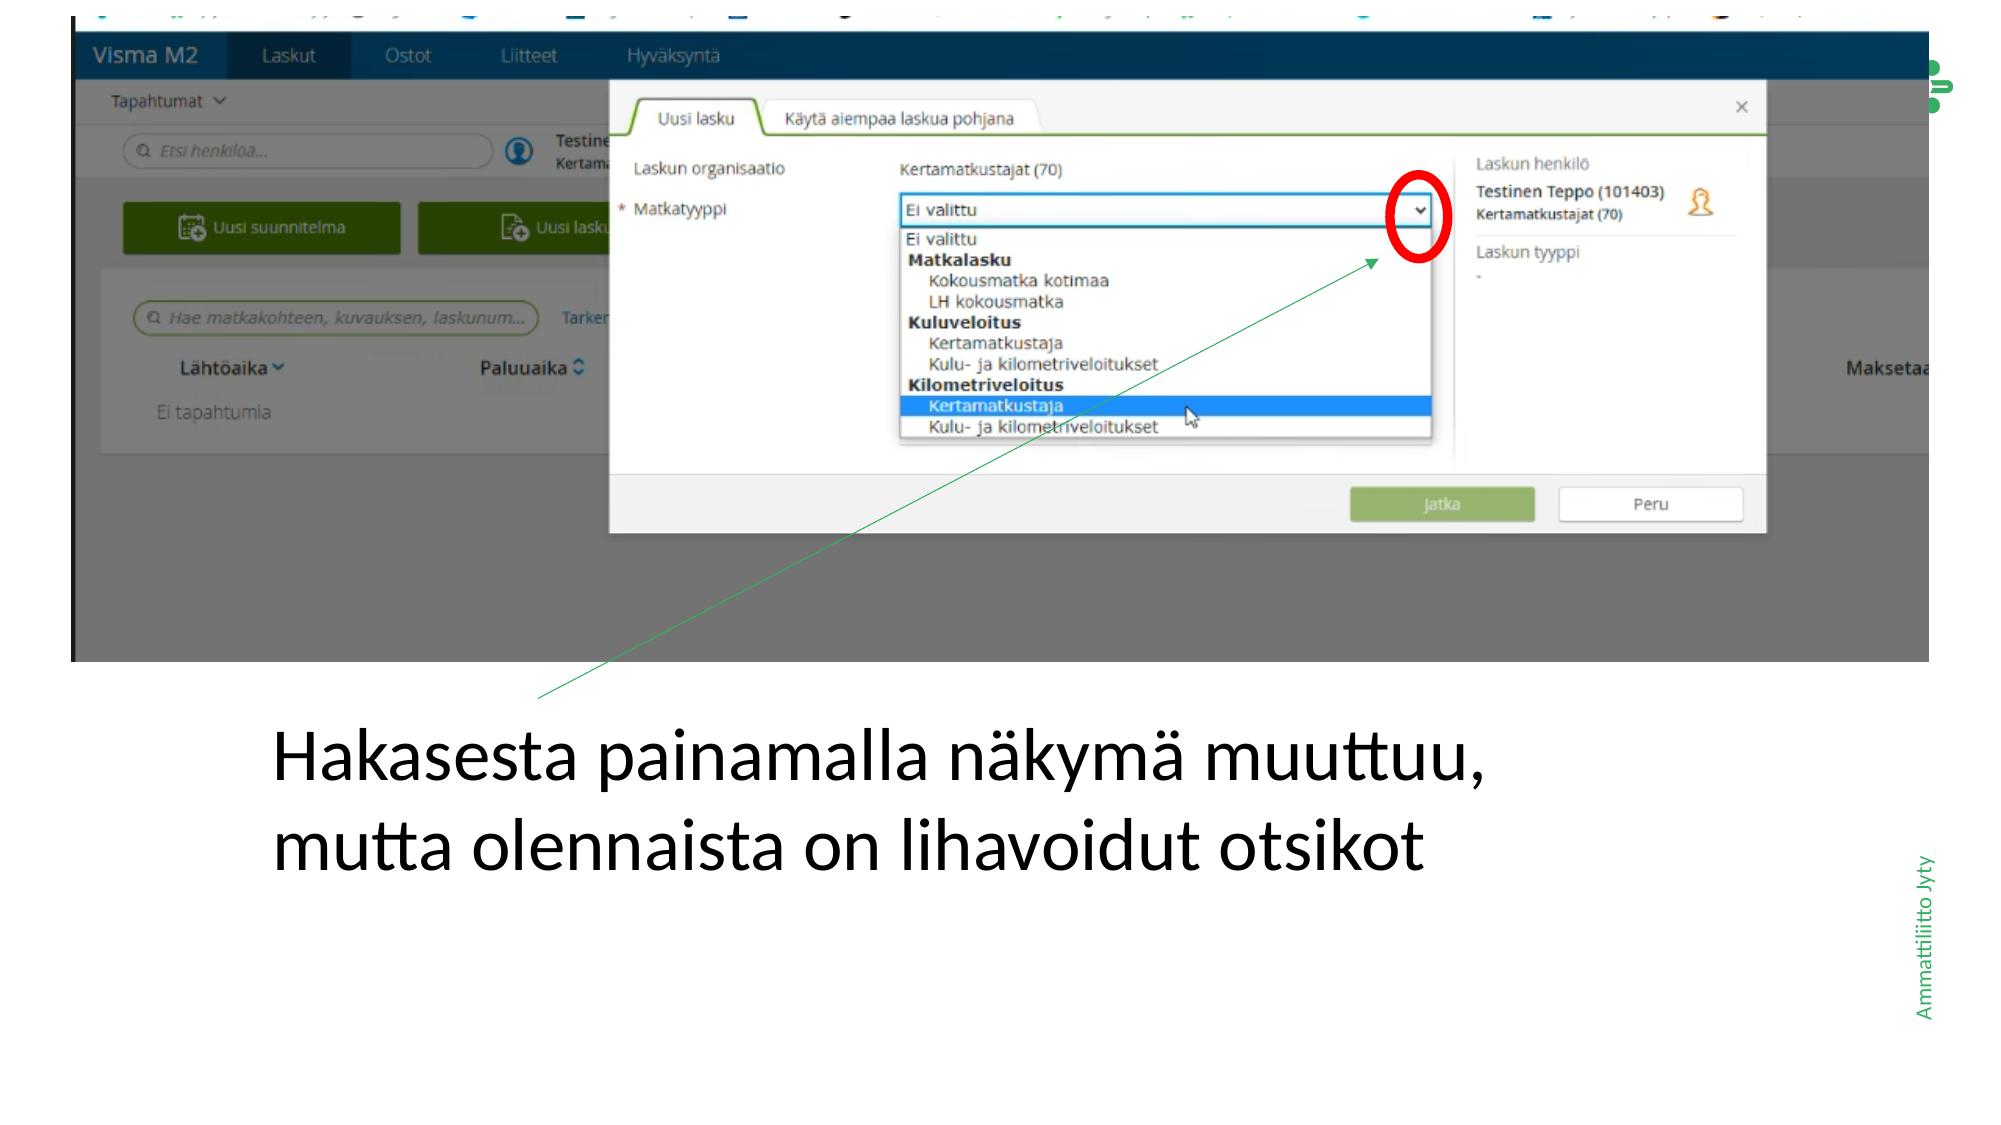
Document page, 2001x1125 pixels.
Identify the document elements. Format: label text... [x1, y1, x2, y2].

picture [71, 16, 1953, 662]
text_box Hakasesta painamalla näkymä muuttuu, mutta olennaista on lihavoidut otsikot [257, 698, 1649, 894]
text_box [537, 258, 1379, 699]
